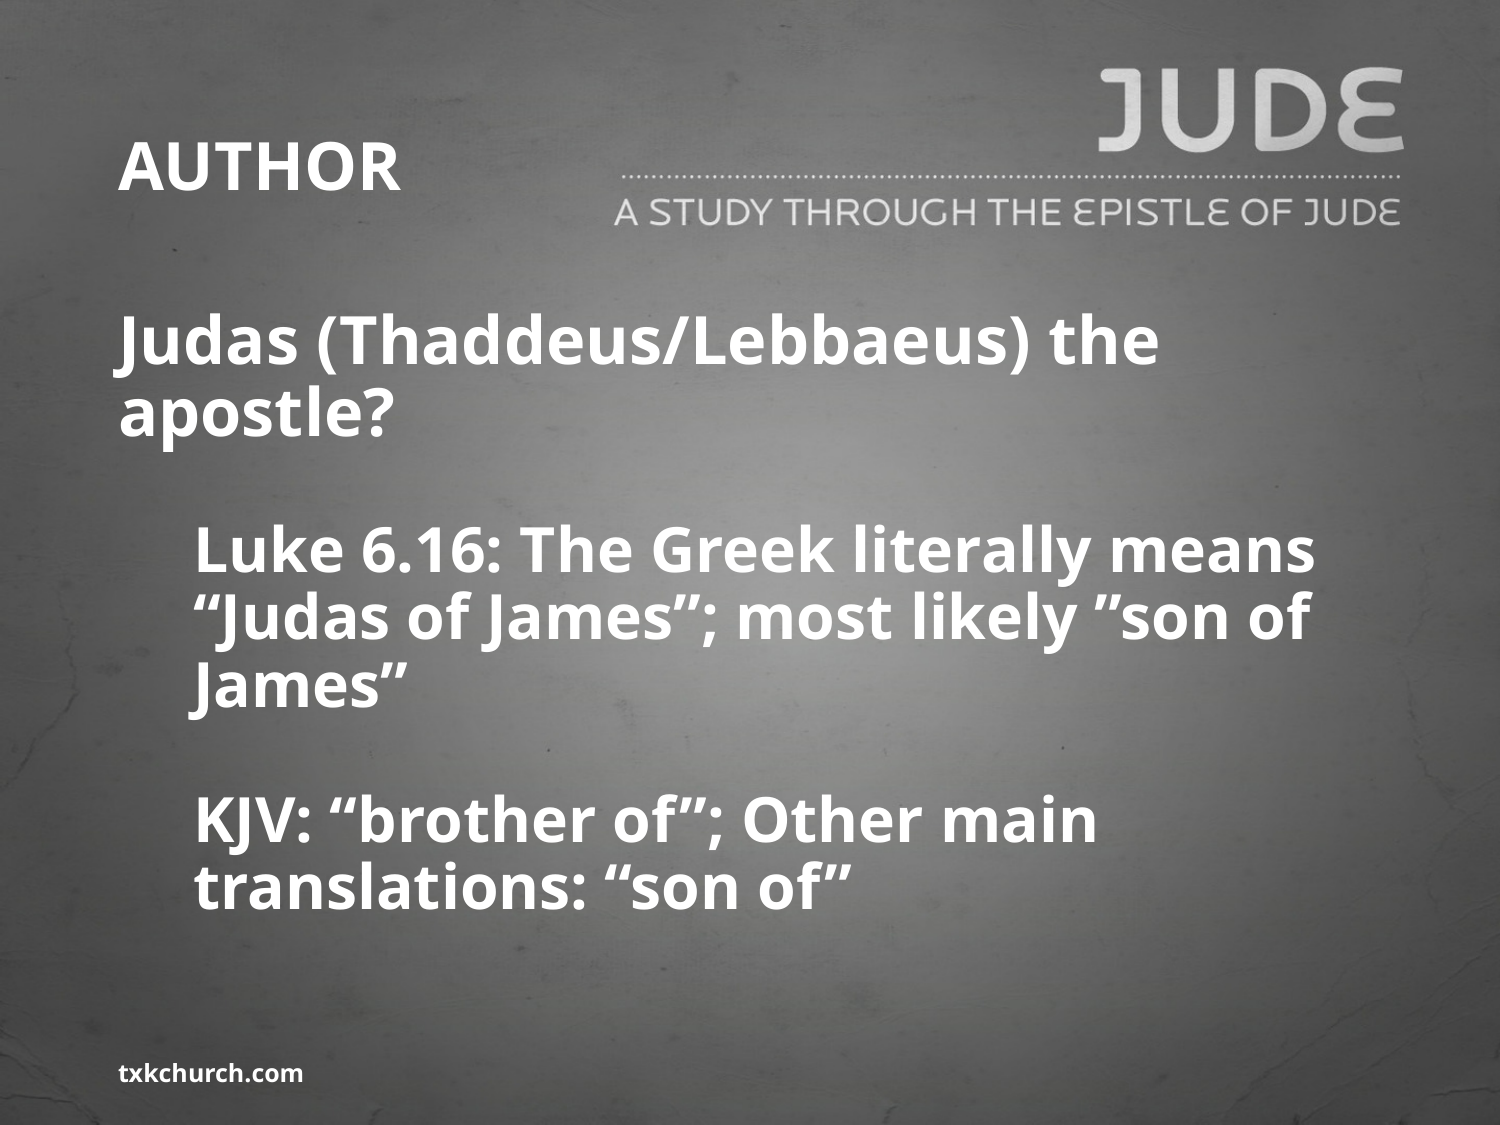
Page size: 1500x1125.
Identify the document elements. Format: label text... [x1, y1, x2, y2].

title AUTHOR [103, 59, 613, 278]
picture [0, 0, 1500, 1125]
slide_number txkchurch.com [103, 1042, 441, 1103]
list Judas (Thaddeus/Lebbaeus) the apostle? Luke 6.16: The Greek literally means “Judas of James”; most likely ”son of James” KJV: “brother of”; Other main translations: “son of” [103, 299, 1397, 1014]
